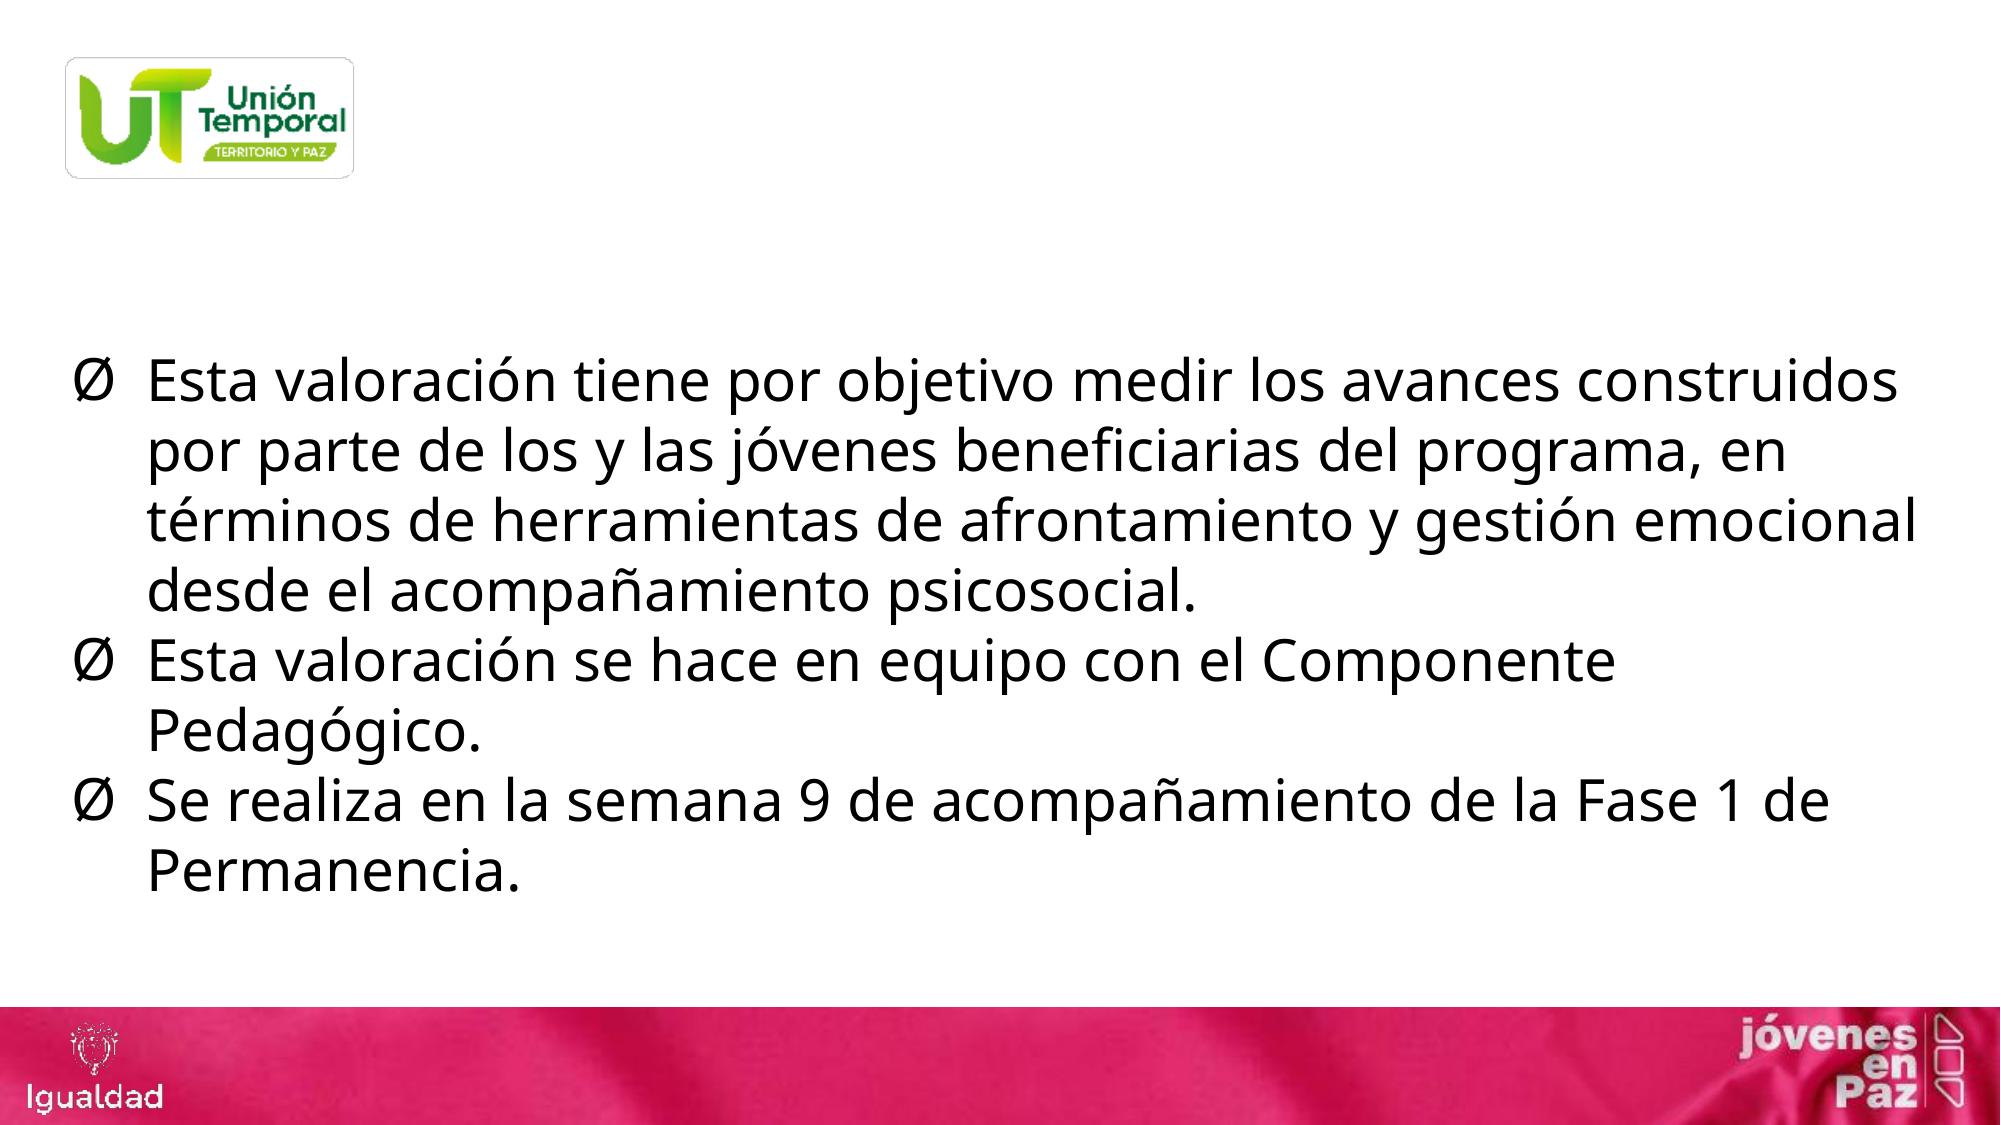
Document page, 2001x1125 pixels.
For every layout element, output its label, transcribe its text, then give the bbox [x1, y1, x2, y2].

text_box Esta valoración tiene por objetivo medir los avances construidos por parte de los y las jóvenes beneficiarias del programa, en términos de herramientas de afrontamiento y gestión emocional desde el acompañamiento psicosocial. Esta valoración se hace en equipo con el Componente Pedagógico. Se realiza en la semana 9 de acompañamiento de la Fase 1 de Permanencia. [56, 335, 1970, 981]
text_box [0, 1007, 2000, 1125]
picture [55, 43, 365, 193]
